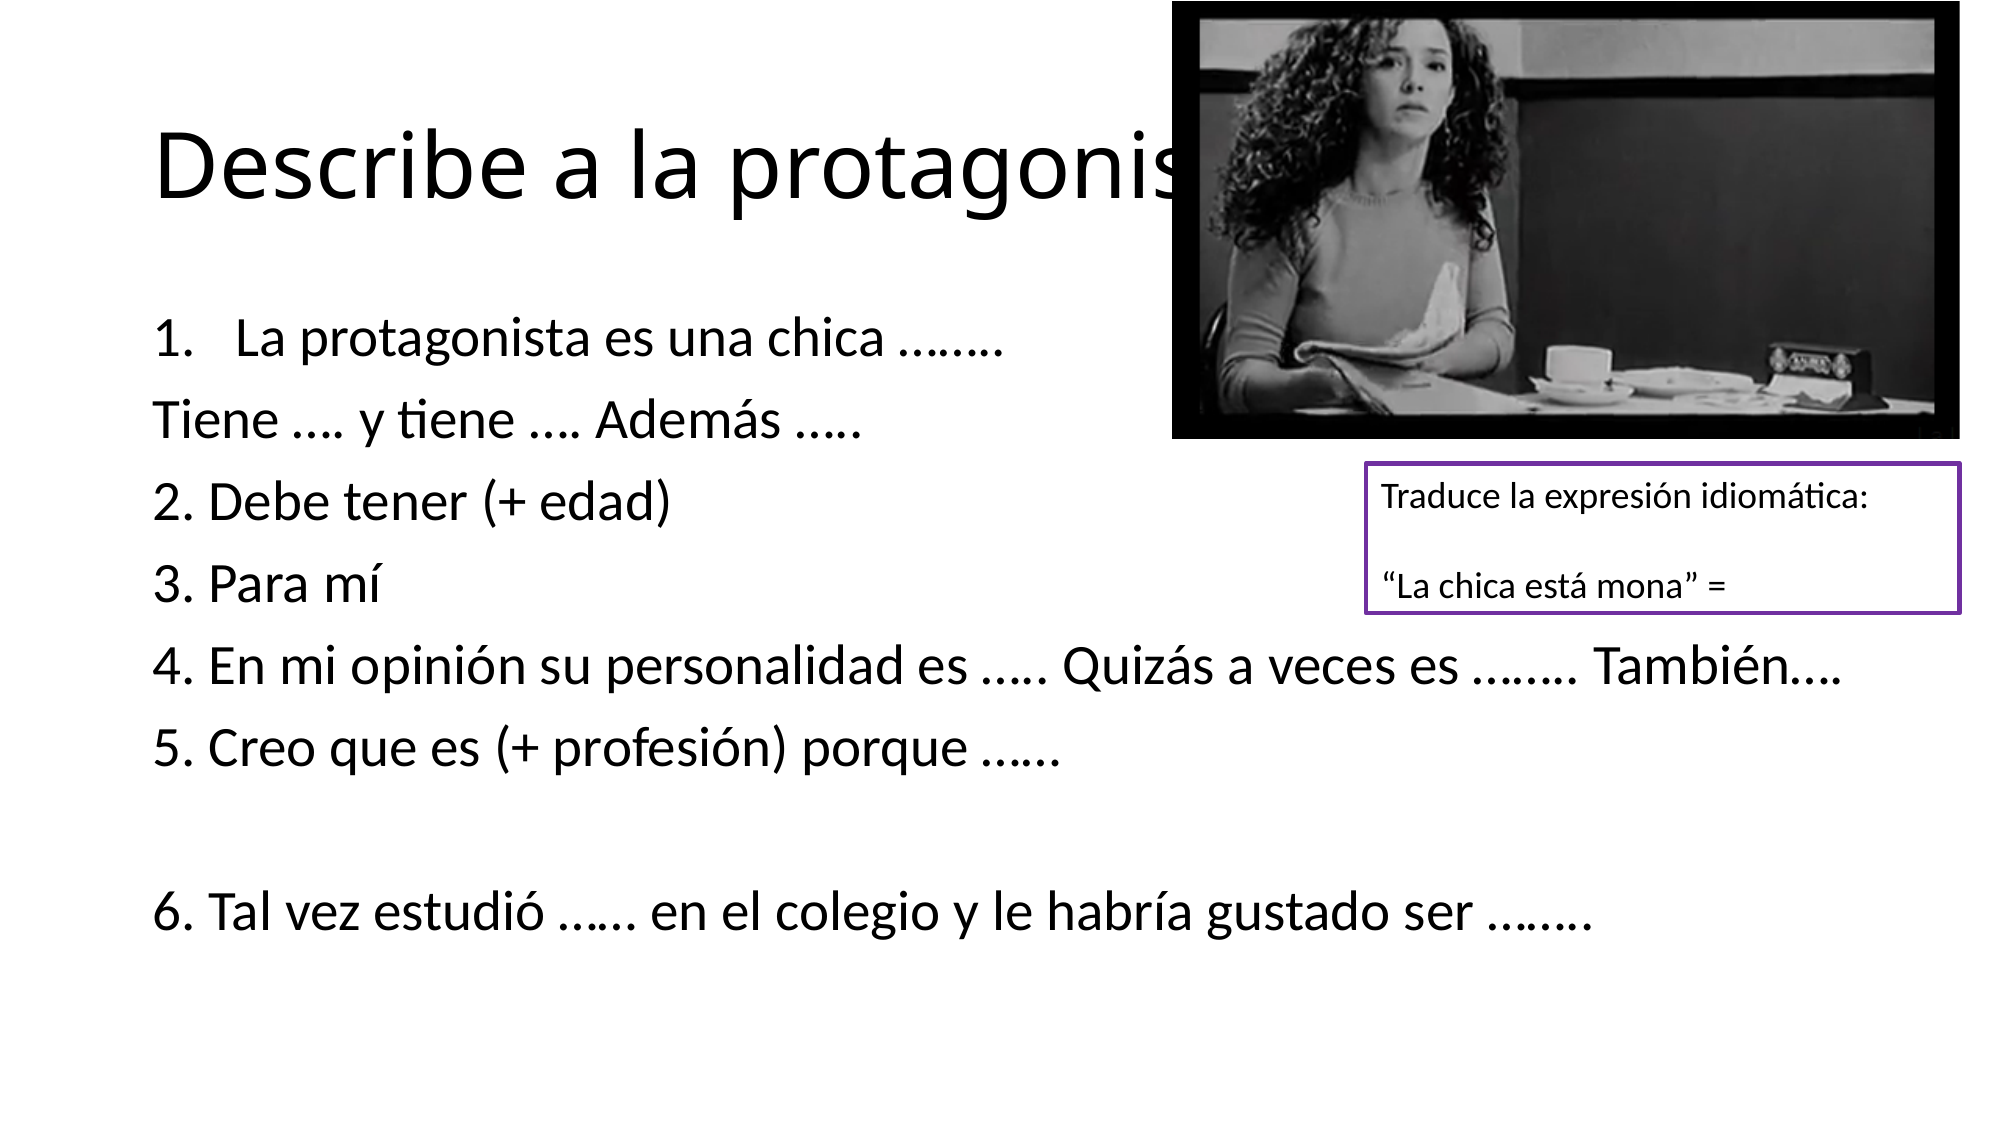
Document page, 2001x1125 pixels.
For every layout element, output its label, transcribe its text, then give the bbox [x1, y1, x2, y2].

picture [1172, 1, 1960, 439]
title Describe a la protagonista: [137, 59, 1172, 278]
text_box Traduce la expresión idiomática: “La chica está mona” = [1366, 463, 1960, 613]
list La protagonista es una chica …….. Tiene …. y tiene …. Además ….. 2. Debe tener (+ edad) 3. Para mí 4. En mi opinión su personalidad es ….. Quizás a veces es …….. También…. 5. Creo que es (+ profesión) porque …… 6. Tal vez estudió …… en el colegio y le habría gustado ser …….. [137, 299, 1863, 1014]
